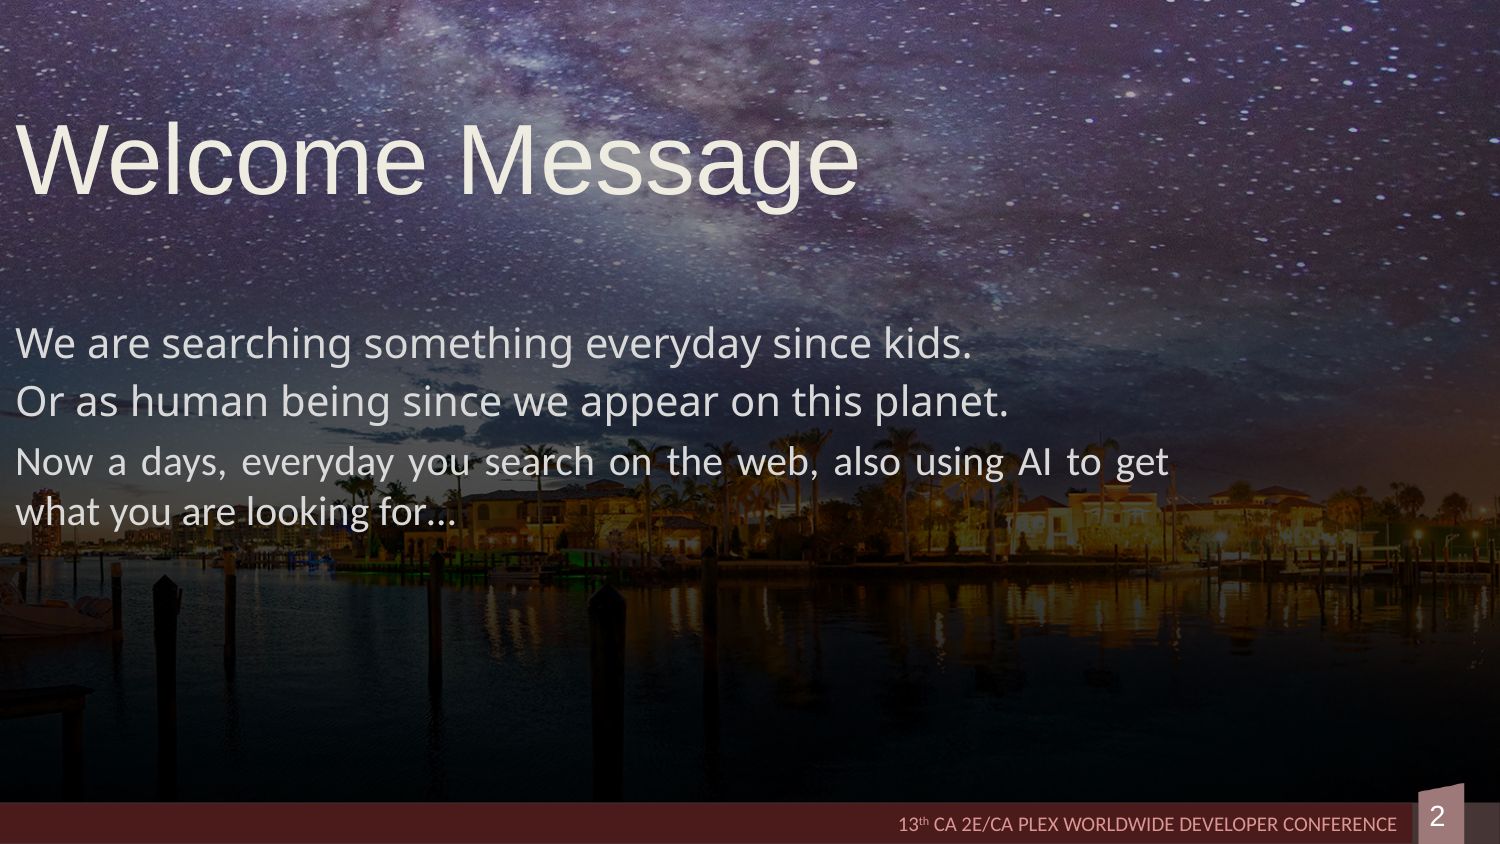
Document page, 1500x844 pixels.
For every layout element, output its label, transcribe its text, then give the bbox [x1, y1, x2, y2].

picture [0, 0, 1500, 770]
list We are searching something everyday since kids. Or as human being since we appear on this planet. Now a days, everyday you search on the web, also using AI to get what you are looking for… [0, 309, 1186, 652]
title Welcome Message [0, 84, 994, 225]
